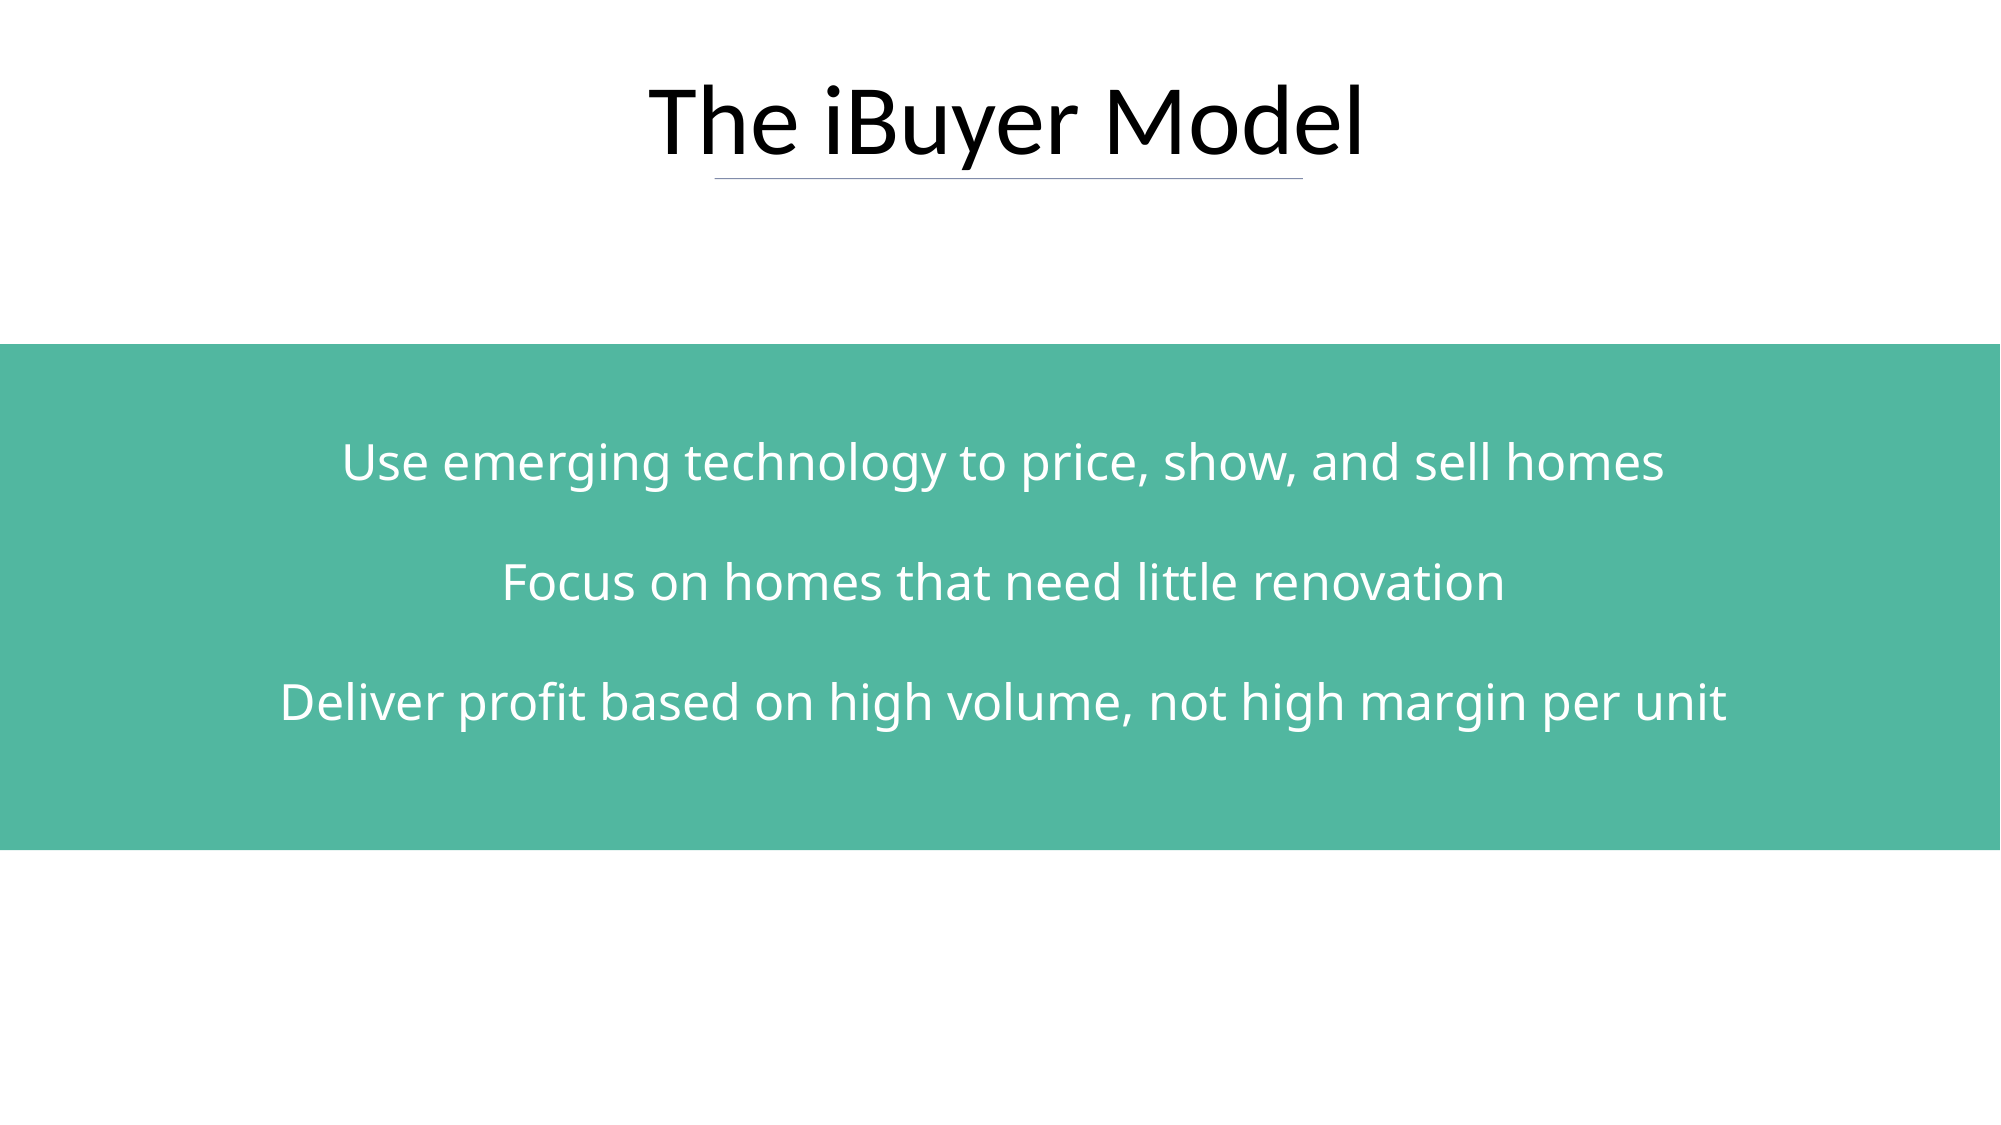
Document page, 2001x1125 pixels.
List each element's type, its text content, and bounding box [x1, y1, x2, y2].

text_box [0, 343, 2000, 851]
text_box Use emerging technology to price, show, and sell homes Focus on homes that need little renovation Deliver profit based on high volume, not high margin per unit [90, 423, 1918, 739]
text_box The iBuyer Model [196, 47, 1820, 182]
